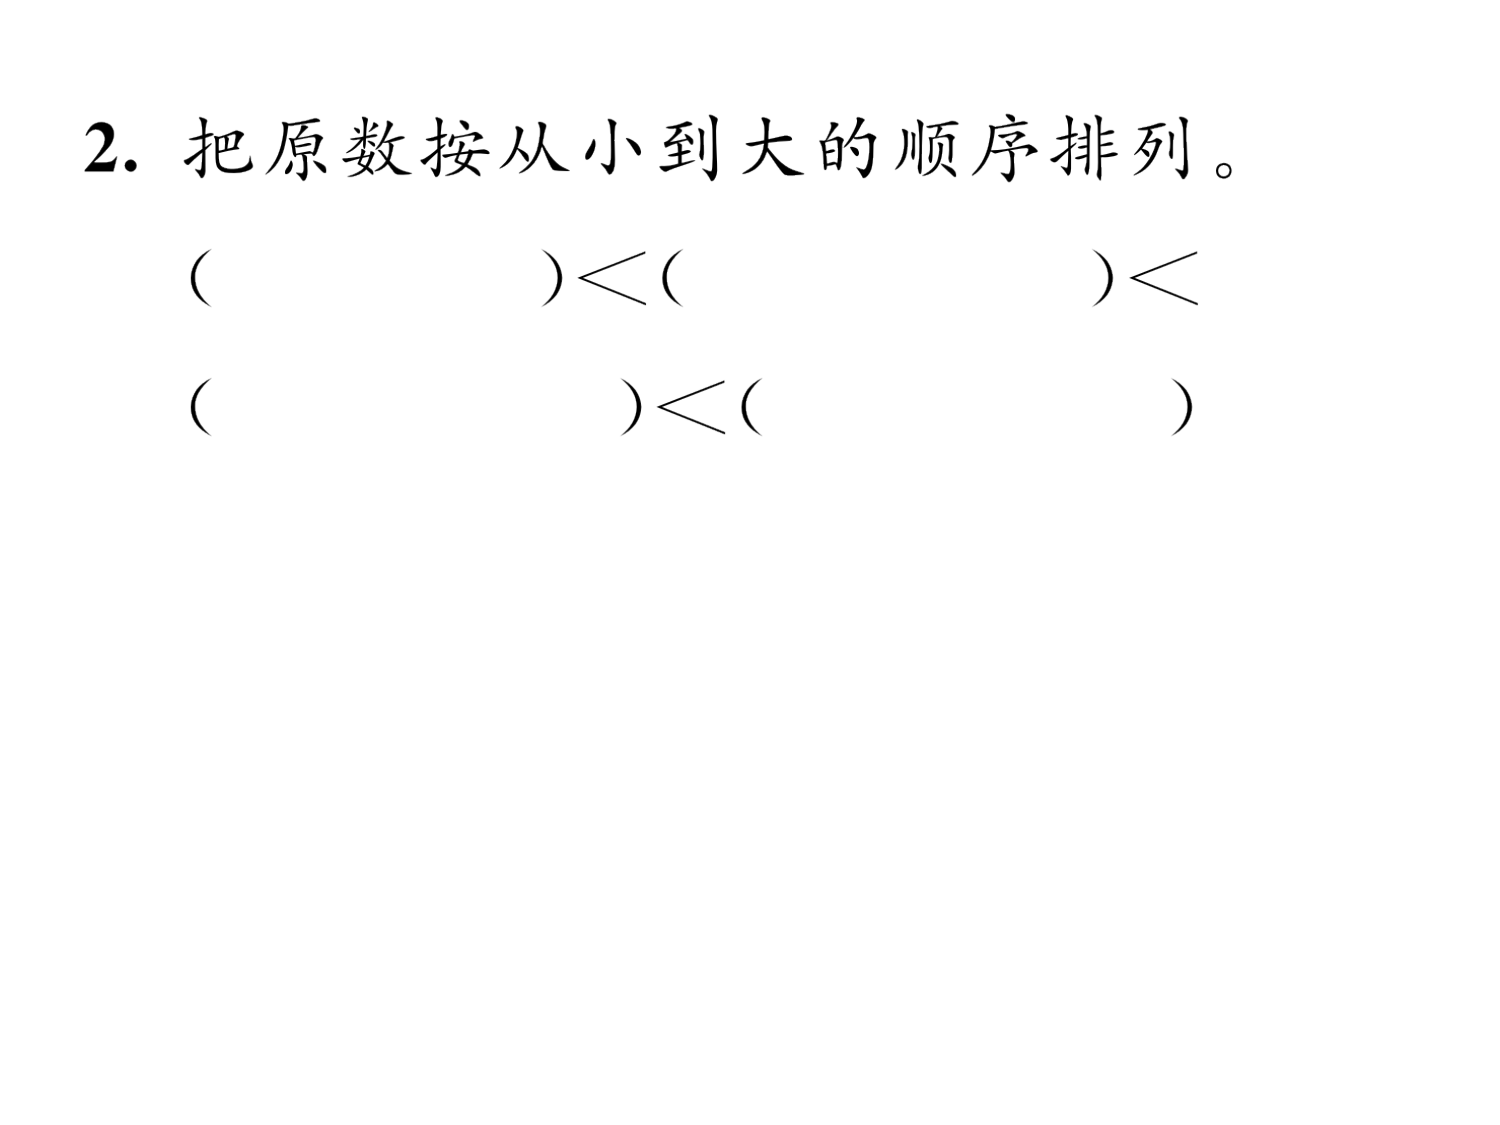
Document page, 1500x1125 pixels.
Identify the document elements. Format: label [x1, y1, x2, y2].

picture [79, 89, 1497, 465]
